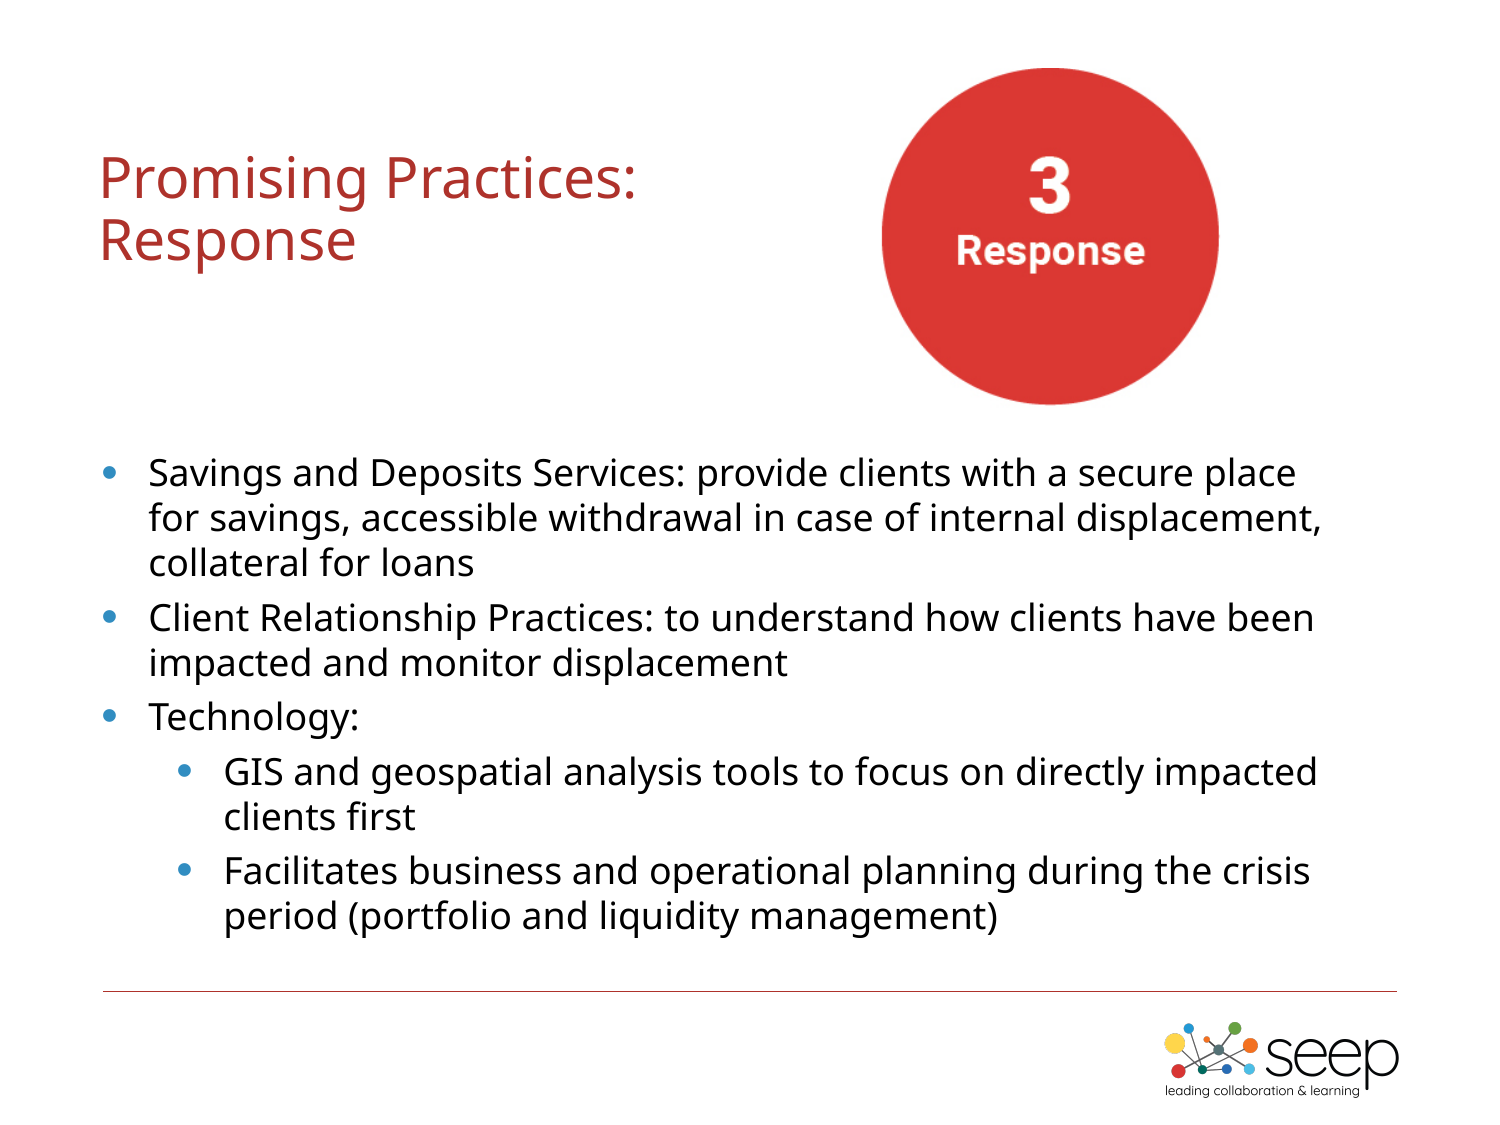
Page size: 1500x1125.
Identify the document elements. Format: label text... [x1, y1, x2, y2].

picture [1101, 979, 1447, 1125]
text_box Promising Practices: Response [83, 142, 801, 281]
text_box Savings and Deposits Services: provide clients with a secure place for savings, accessible withdrawal in case of internal displacement, collateral for loans Client Relationship Practices: to understand how clients have been impacted and monitor displacement Technology: GIS and geospatial analysis tools to focus on directly impacted clients first Facilitates business and operational planning during the crisis period (portfolio and liquidity management) [86, 442, 1400, 999]
picture [801, 68, 1300, 443]
